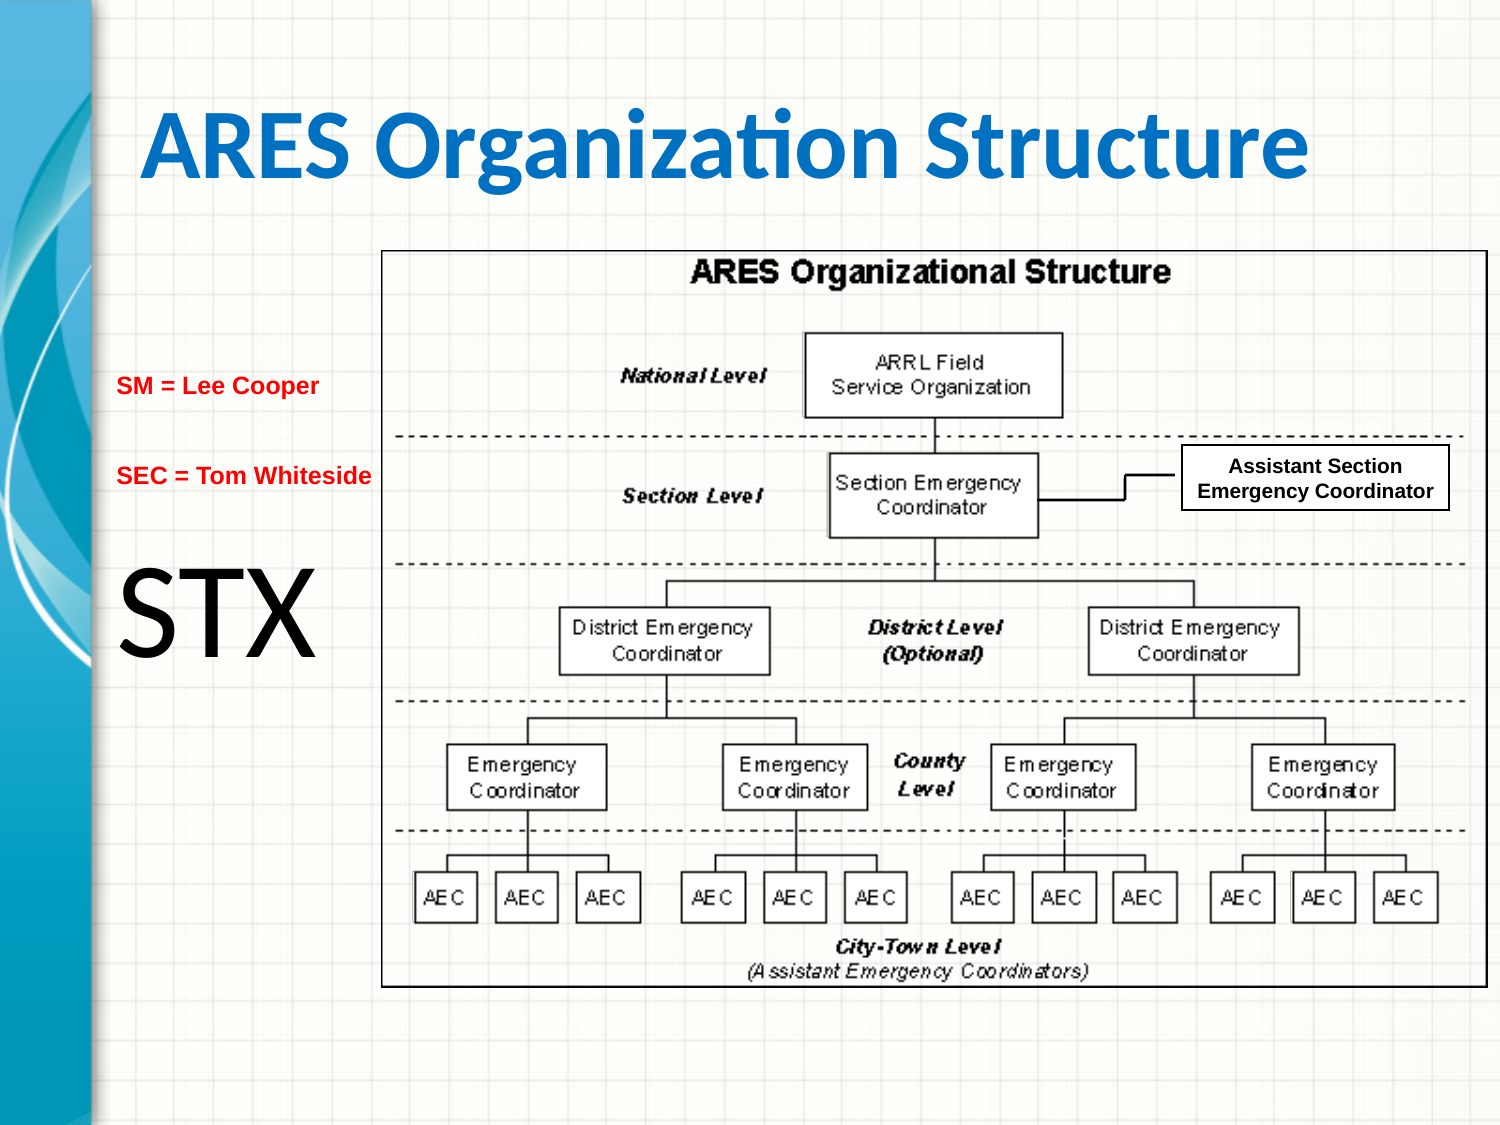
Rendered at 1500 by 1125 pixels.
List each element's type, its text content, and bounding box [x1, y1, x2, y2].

text_box STX [101, 512, 332, 693]
text_box SM = Lee Cooper SEC = Tom Whiteside [101, 362, 375, 497]
title ARES Organization Structure [125, 45, 1450, 233]
picture [0, 0, 1500, 1125]
